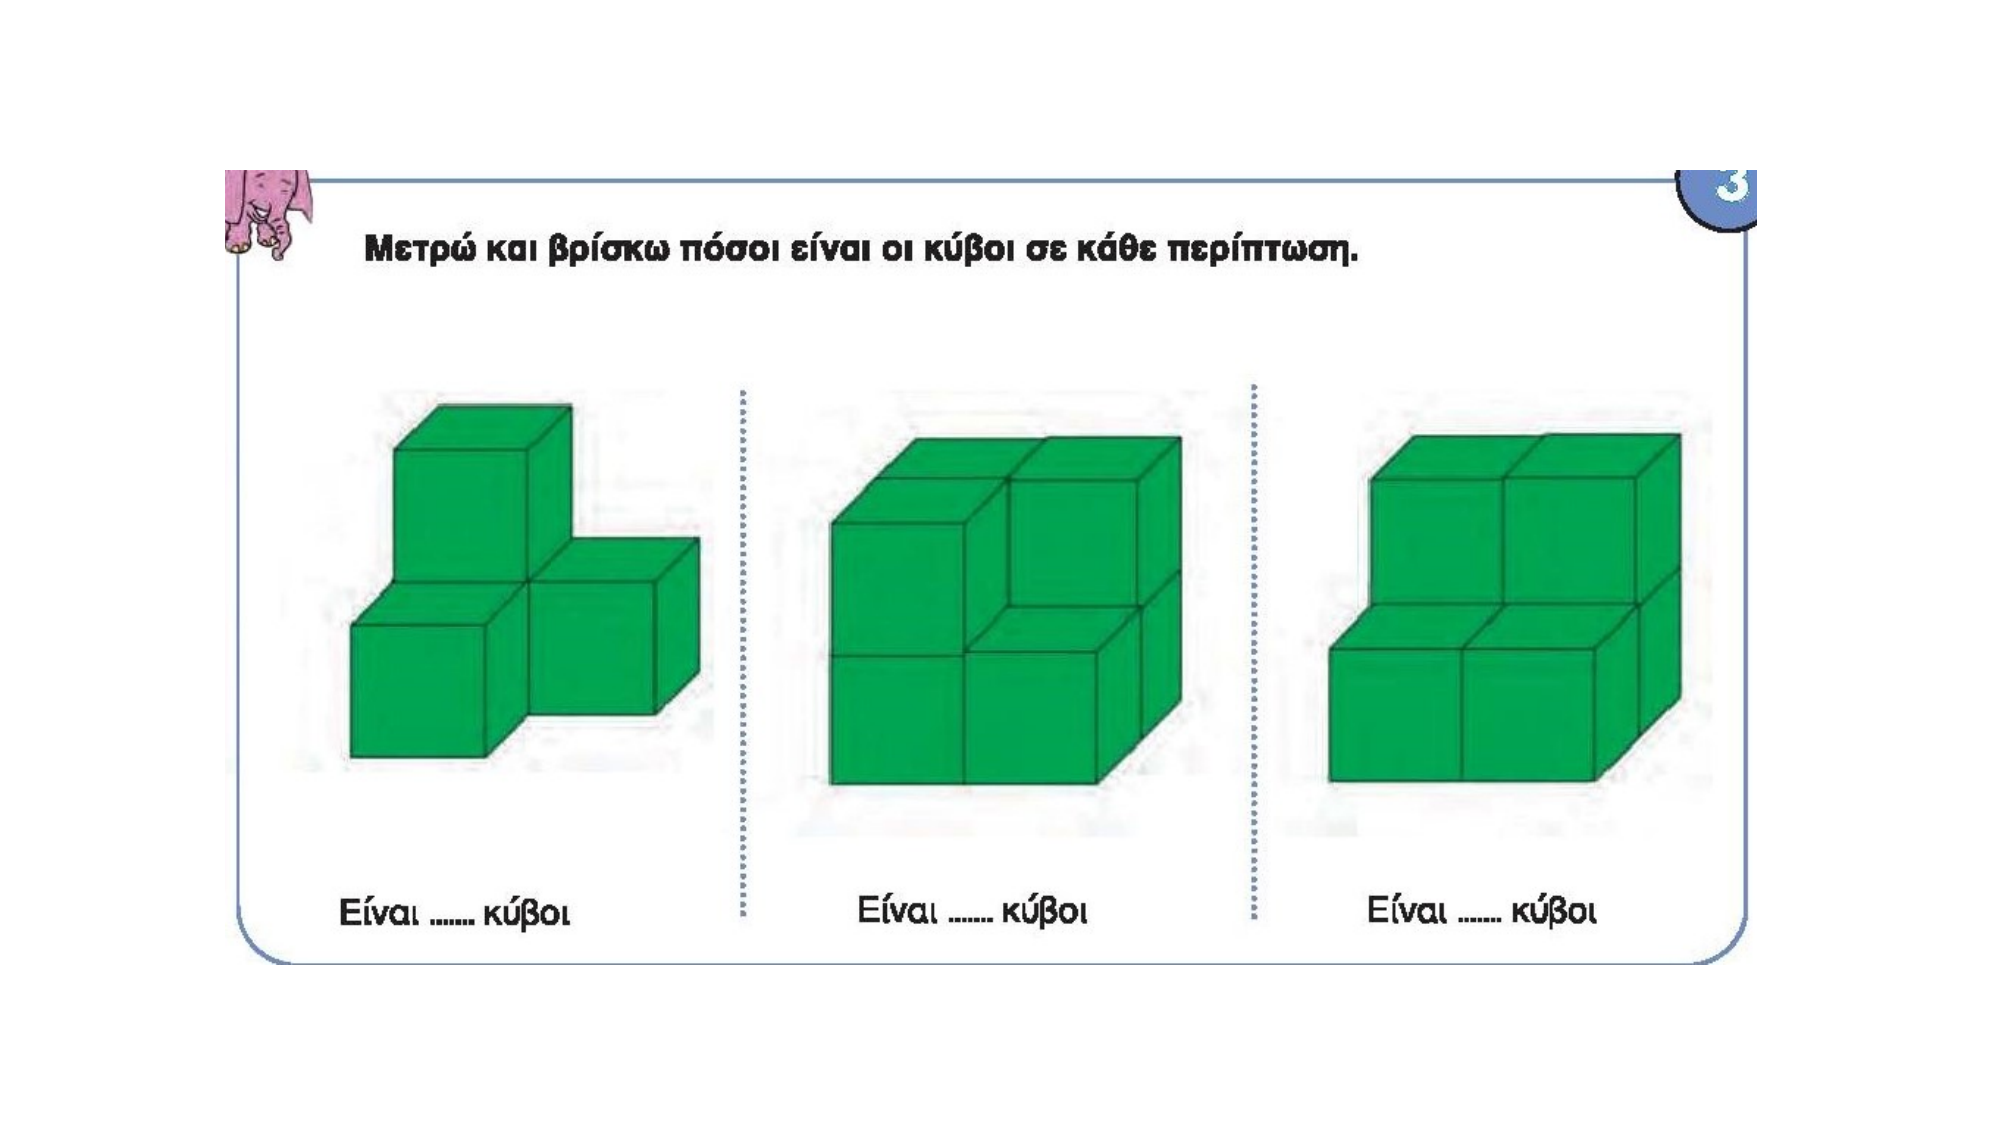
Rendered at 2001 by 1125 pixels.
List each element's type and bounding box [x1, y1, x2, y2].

picture [225, 170, 1757, 965]
